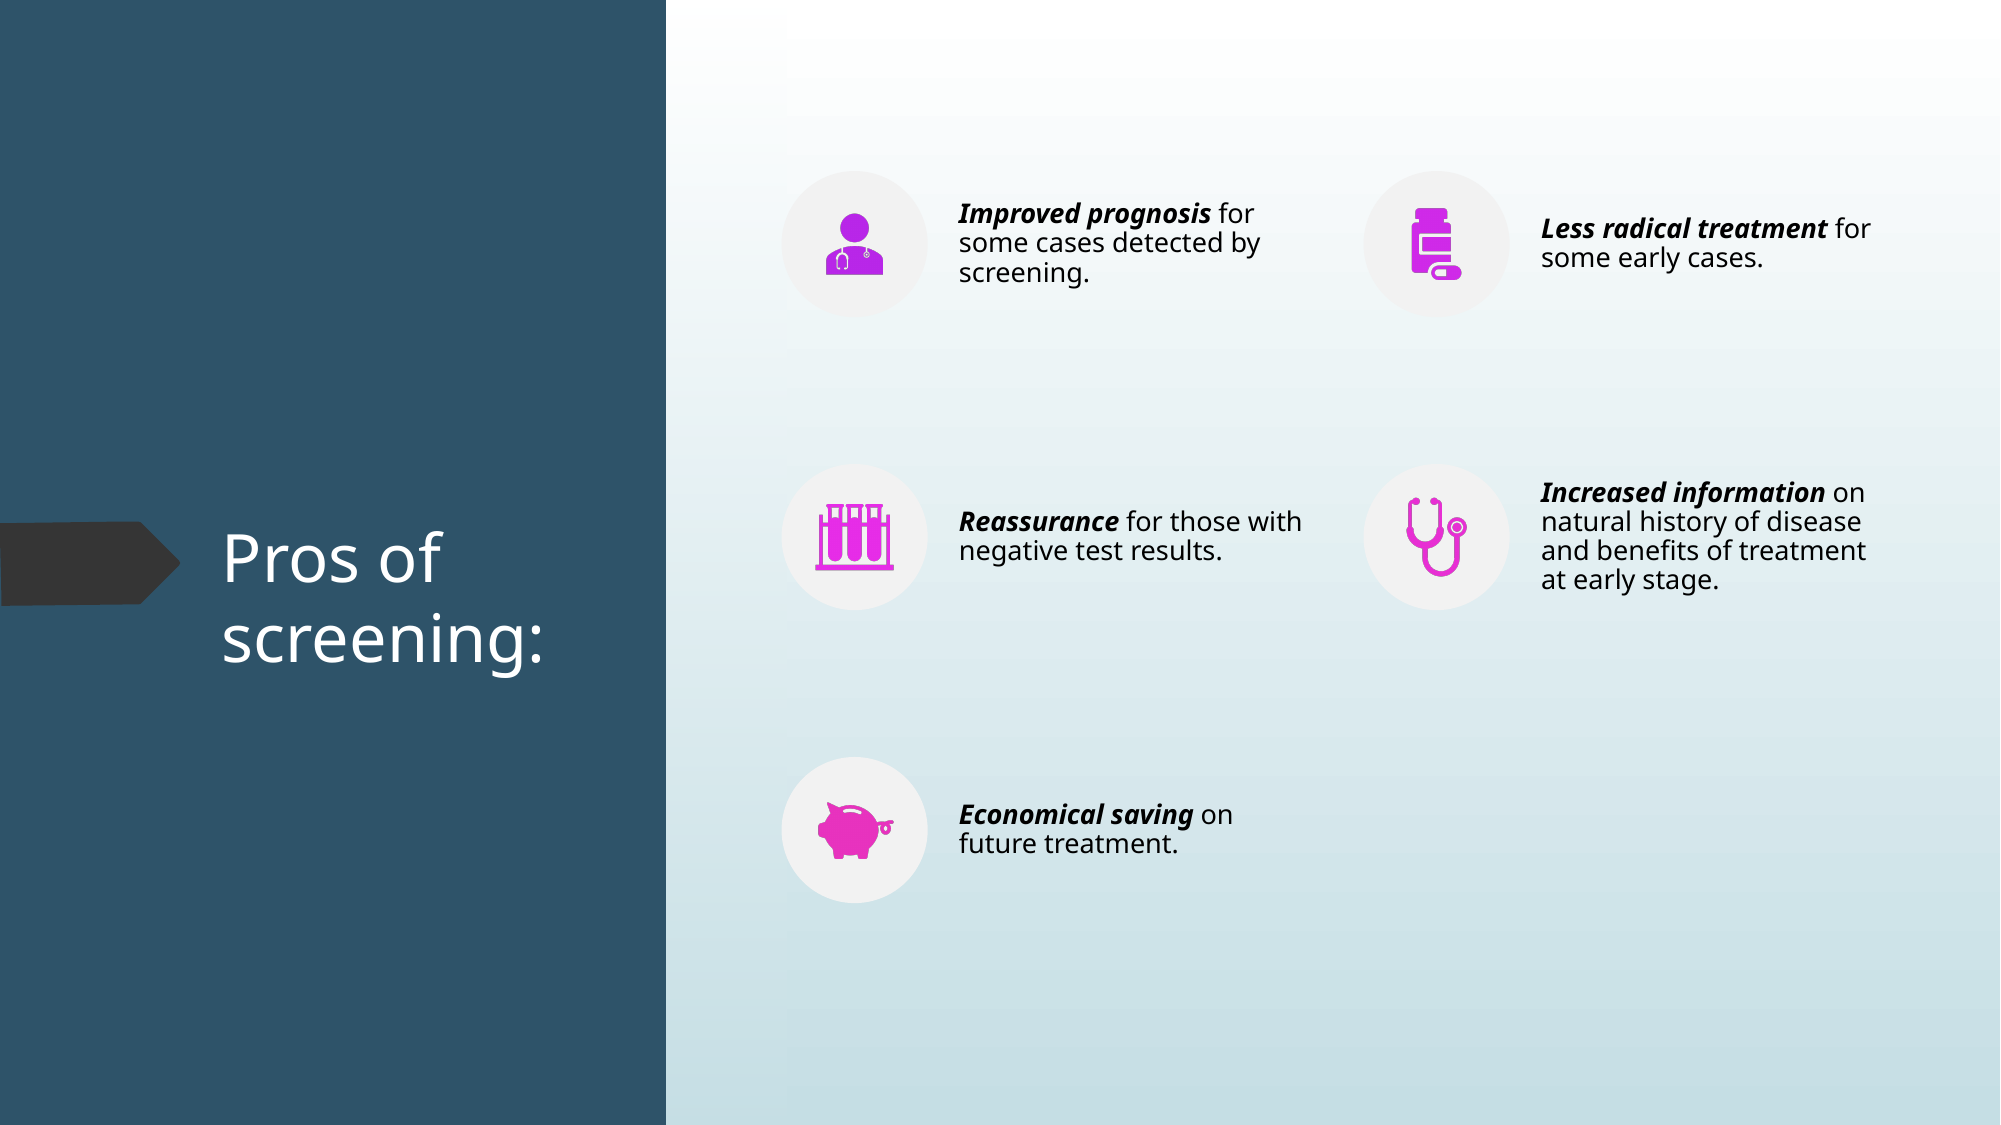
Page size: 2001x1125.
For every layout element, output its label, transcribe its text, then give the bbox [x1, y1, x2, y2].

text_box [0, 0, 667, 1125]
title Pros of screening: [206, 508, 610, 1006]
text_box [785, 0, 2000, 1125]
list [772, 104, 1895, 970]
text_box [0, 521, 181, 606]
